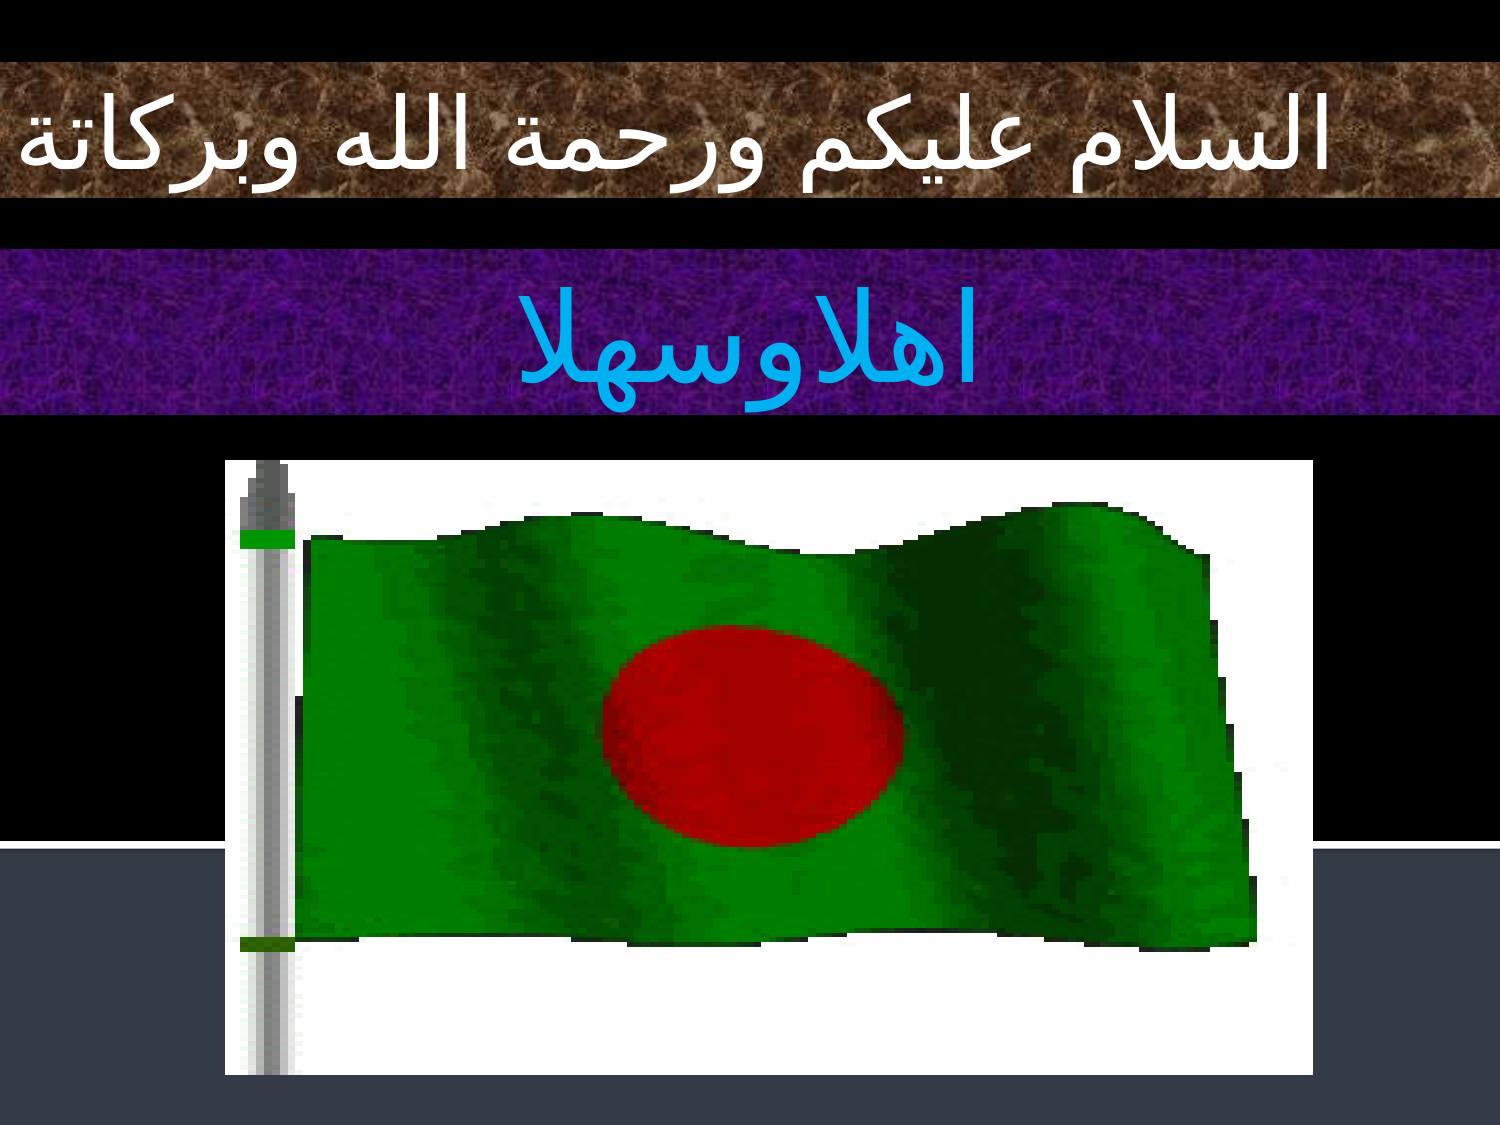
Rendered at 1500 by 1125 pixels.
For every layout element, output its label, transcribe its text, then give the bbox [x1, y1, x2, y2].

picture [224, 460, 1313, 1075]
text_box السلام عليكم ورحمة الله وبركاتة [0, 62, 1500, 198]
text_box اهلاوسهلا [0, 249, 1500, 415]
